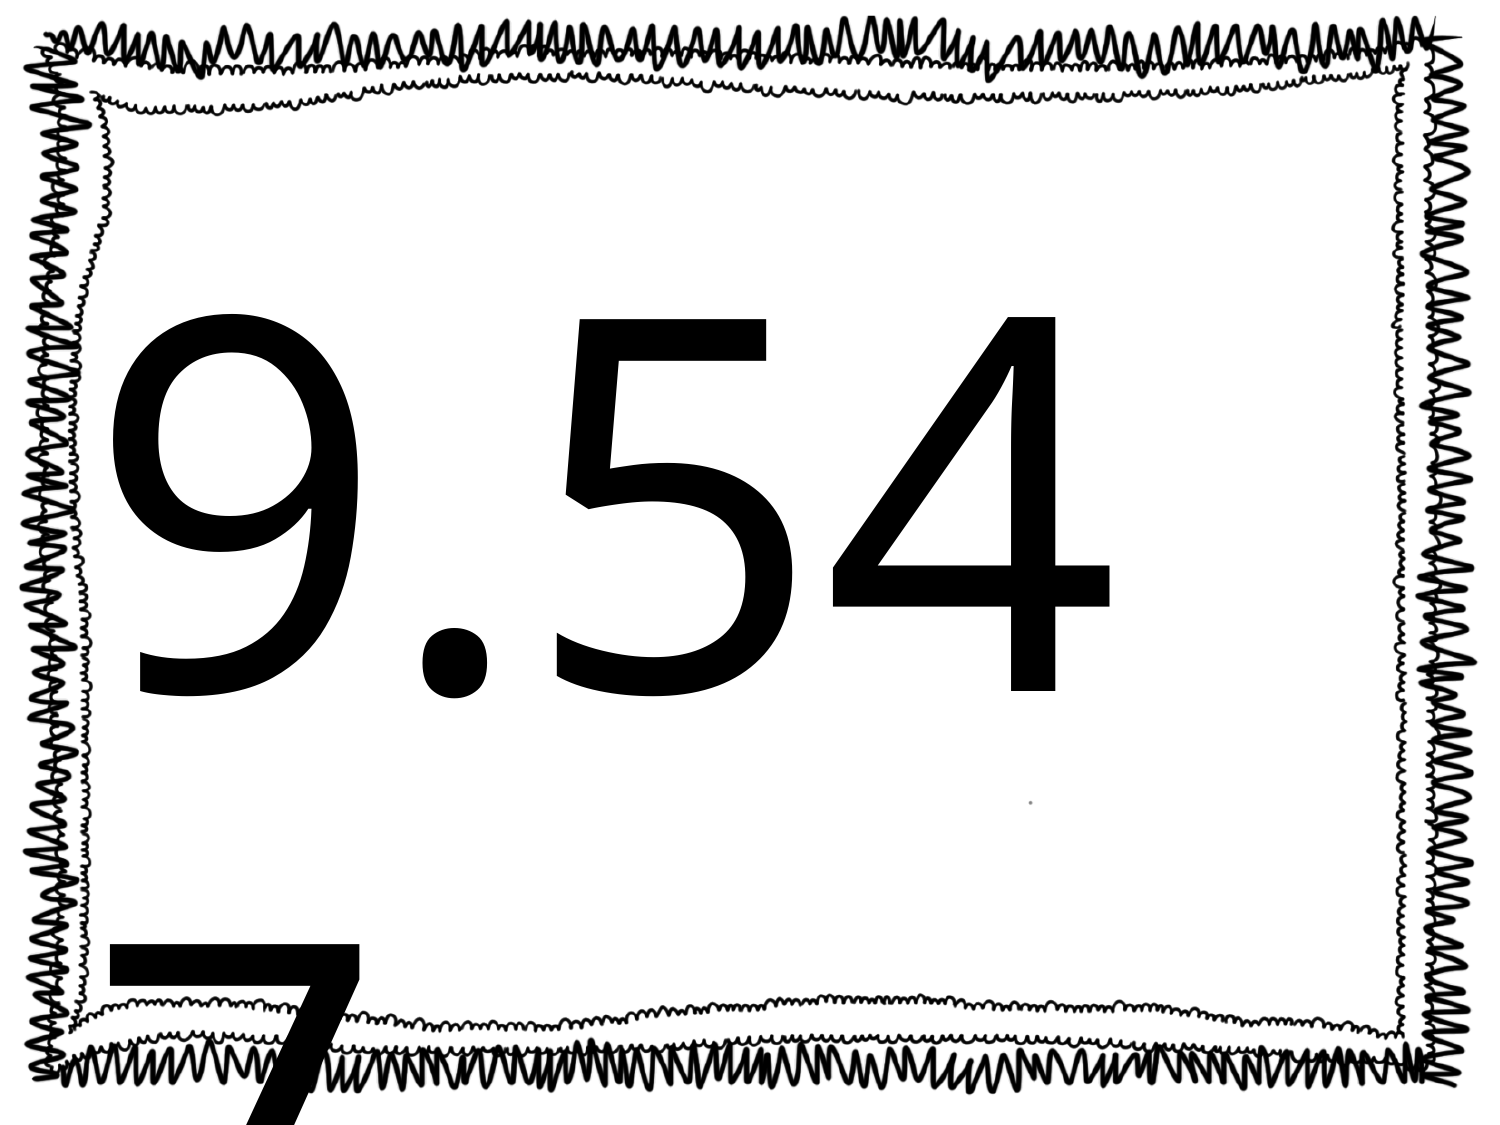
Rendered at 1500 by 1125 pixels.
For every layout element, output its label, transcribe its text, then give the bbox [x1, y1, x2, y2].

text_box 9.547 [1293, 155, 1399, 966]
text_box 9.547 [72, 155, 197, 966]
picture [12, 0, 1483, 1125]
